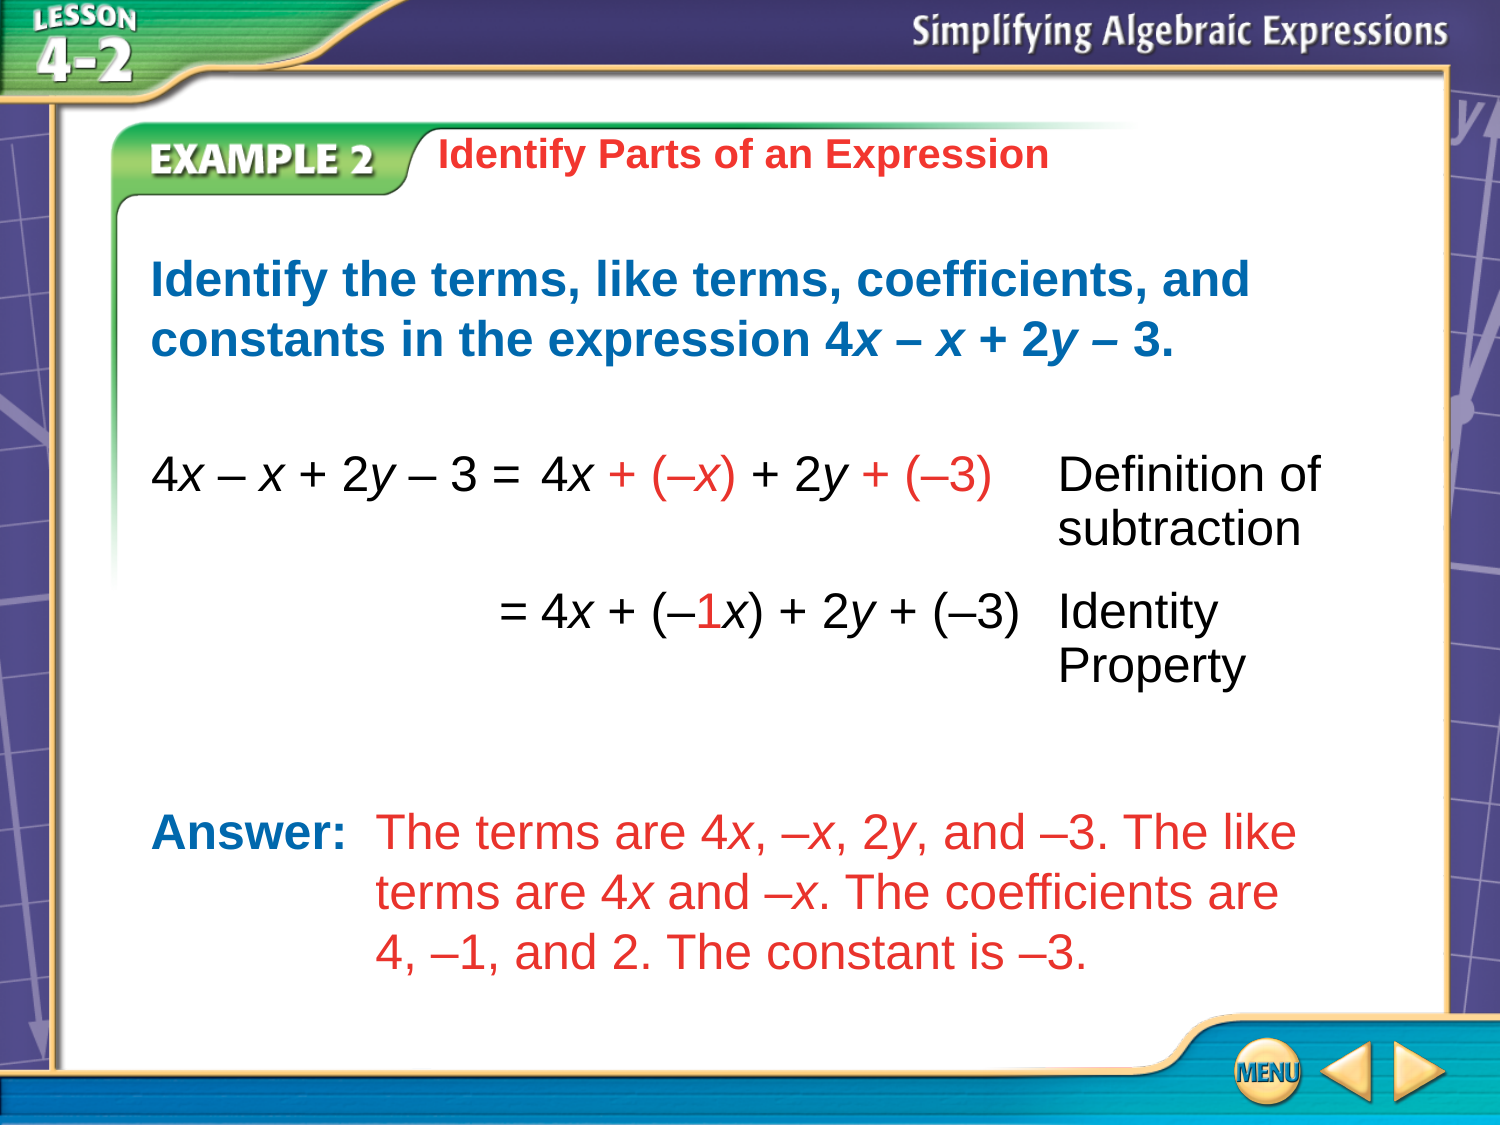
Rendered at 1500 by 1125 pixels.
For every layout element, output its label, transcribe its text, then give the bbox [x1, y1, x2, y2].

text_box Identify Parts of an Expression [431, 126, 1415, 177]
picture [0, 0, 1500, 1125]
text_box Answer: The terms are 4x, –x, 2y, and –3. The like terms are 4x and –x. The coefficients are 4, –1, and 2. The constant is –3. [87, 799, 1440, 981]
list Identify the terms, like terms, coefficients, and constants in the expression 4x – x + 2y – 3. [87, 246, 1438, 663]
picture [1003, 1024, 1500, 1117]
text_box 4x – x + 2y – 3 = 4x + (–x) + 2y + (–3) Definition of subtraction = 4x + (–1x) + 2y + (–3) Identity Property [144, 448, 1441, 694]
